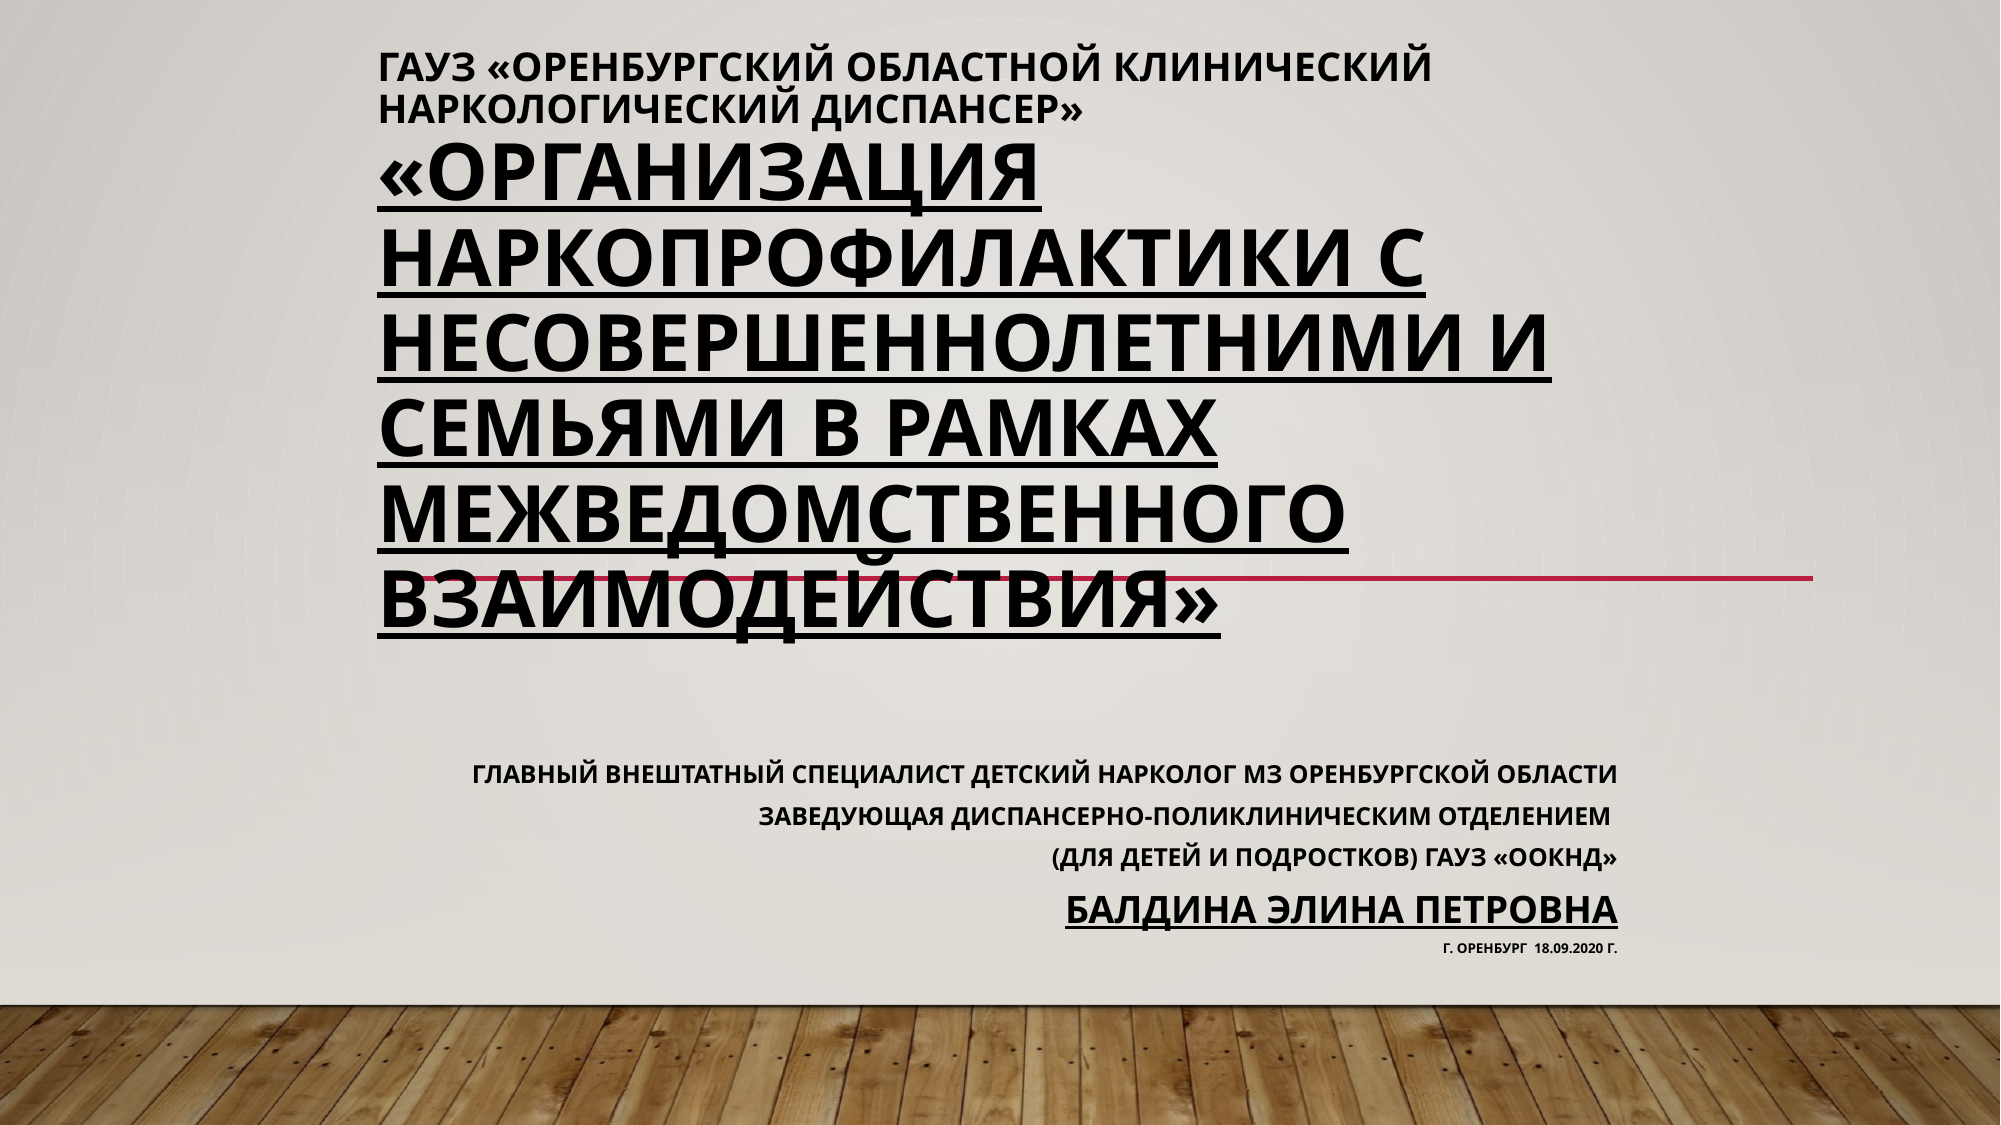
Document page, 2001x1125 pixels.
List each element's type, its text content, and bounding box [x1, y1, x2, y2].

picture [0, 1005, 2000, 1125]
title ГАУЗ «Оренбургский областной клинический наркологический диспансер» «Организация наркопрофилактики с несовершеннолетними и семьями в рамках межведомственного взаимодействия» [362, 35, 1638, 645]
subtitle Главный внештатный специалист детский нарколог МЗ Оренбургской области Заведующая диспансерно-поликлиническим отделением (для детей и подростков) ГАУЗ «ООКНД» Балдина Элина Петровна г. Оренбург 18.09.2020 г. [421, 738, 1633, 1000]
